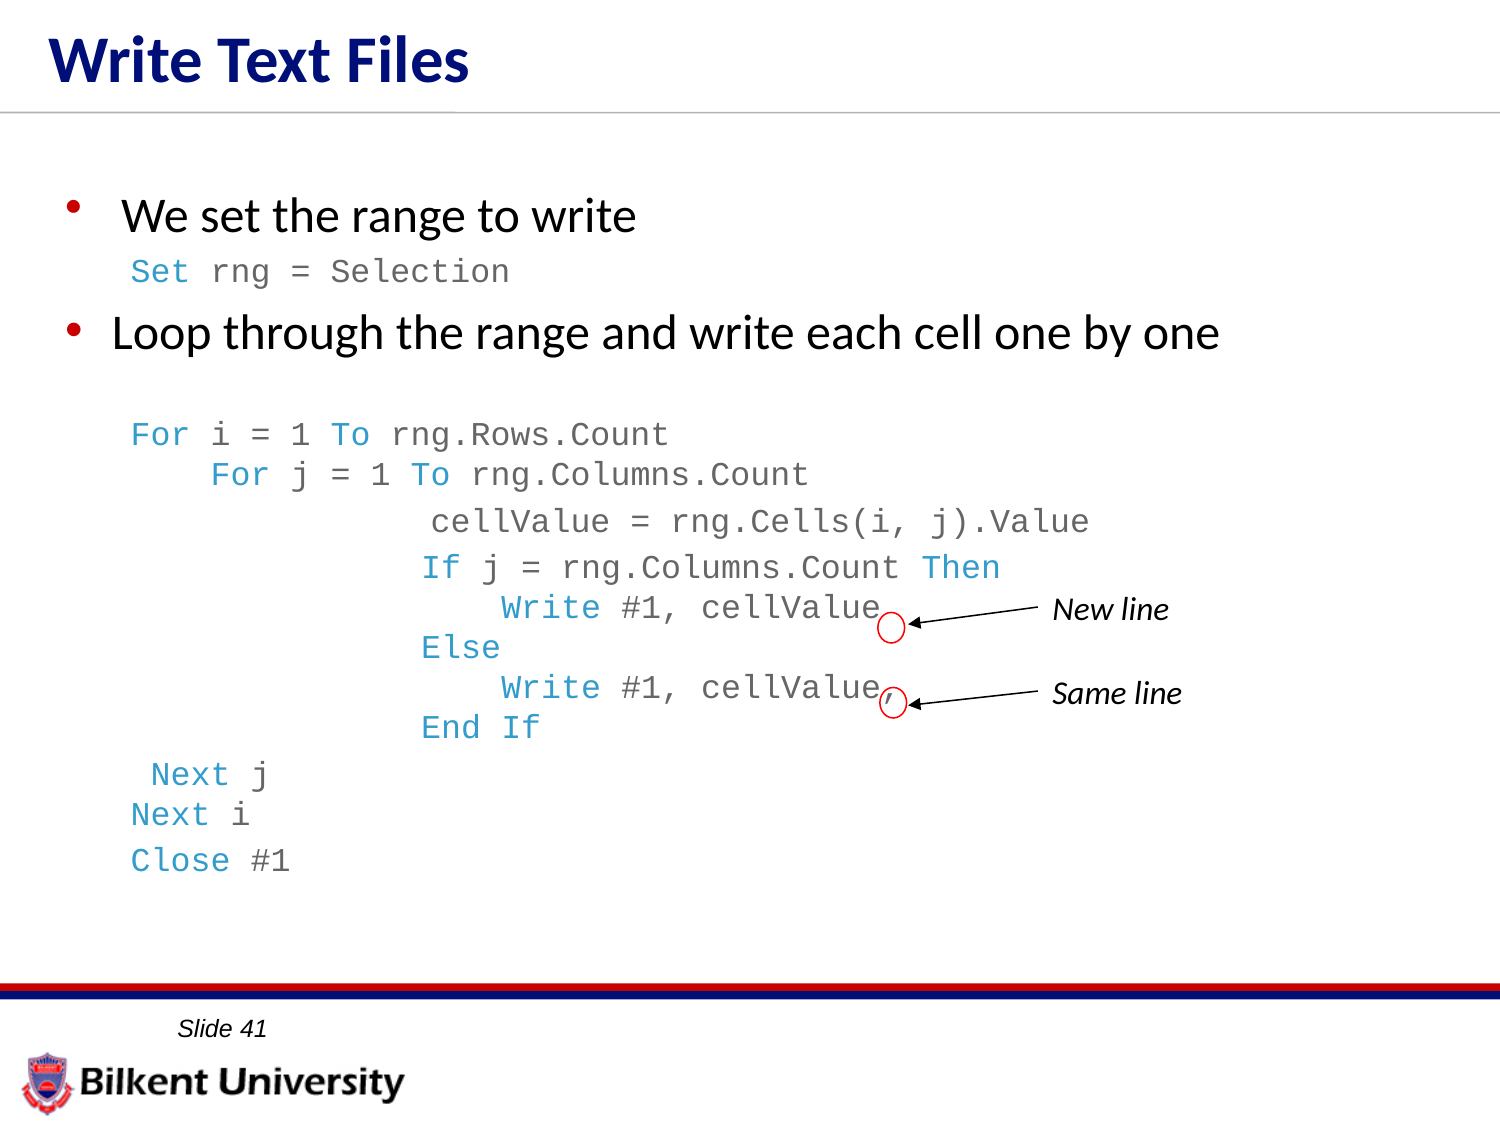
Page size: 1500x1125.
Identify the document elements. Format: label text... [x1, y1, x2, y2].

text_box [879, 687, 905, 718]
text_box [907, 691, 1039, 706]
picture [10, 1043, 422, 1125]
title Write Text Files [33, 0, 1201, 151]
list We set the range to write Set rng = Selection Loop through the range and write each cell one by one For i = 1 To rng.Rows.Count For j = 1 To rng.Columns.Count cellValue = rng.Cells(i, j).Value If j = rng.Columns.Count Then Write #1, cellValue Else Write #1, cellValue, End If Next j Next i Close #1 [49, 174, 1417, 938]
text_box New line [1037, 579, 1200, 635]
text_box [907, 607, 1038, 625]
text_box [877, 612, 905, 643]
text_box Same line [1037, 663, 1200, 719]
